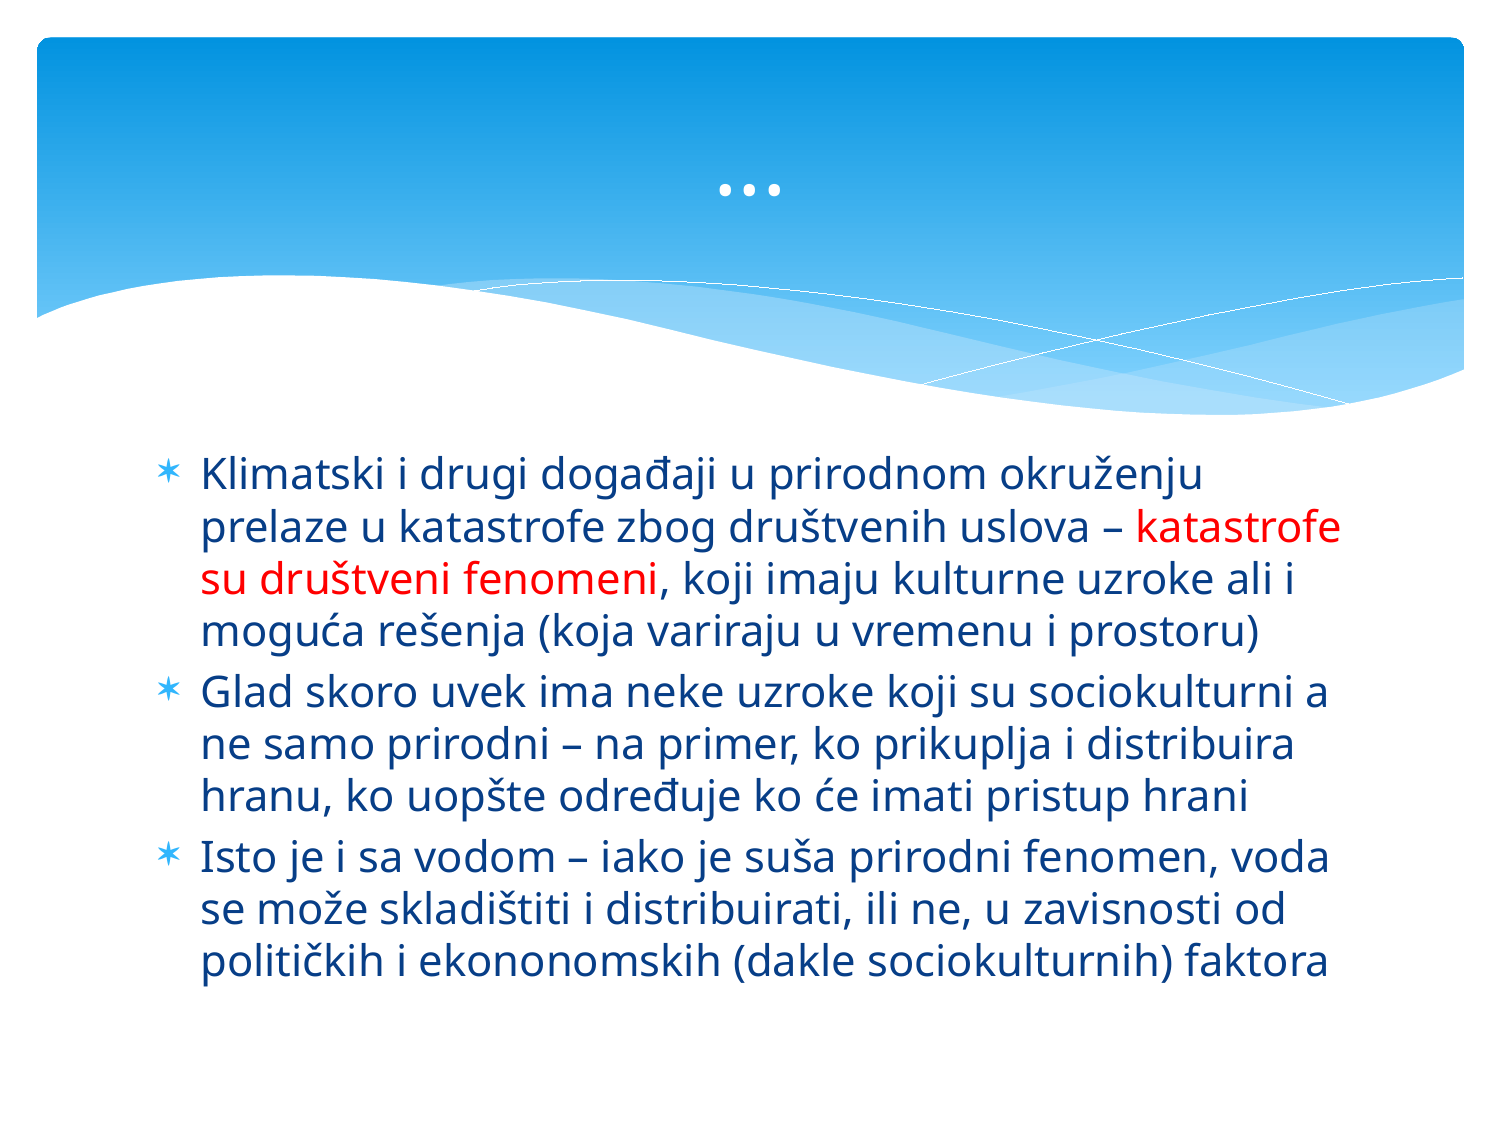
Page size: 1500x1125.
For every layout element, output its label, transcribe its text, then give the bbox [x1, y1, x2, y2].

title ... [75, 55, 1425, 261]
list Klimatski i drugi događaji u prirodnom okruženju prelaze u katastrofe zbog društvenih uslova – katastrofe su društveni fenomeni, koji imaju kulturne uzroke ali i moguća rešenja (koja variraju u vremenu i prostoru) Glad skoro uvek ima neke uzroke koji su sociokulturni a ne samo prirodni – na primer, ko prikuplja i distribuira hranu, ko uopšte određuje ko će imati pristup hrani Isto je i sa vodom – iako je suša prirodni fenomen, voda se može skladištiti i distribuirati, ili ne, u zavisnosti od političkih i ekononomskih (dakle sociokulturnih) faktora [143, 438, 1359, 1005]
